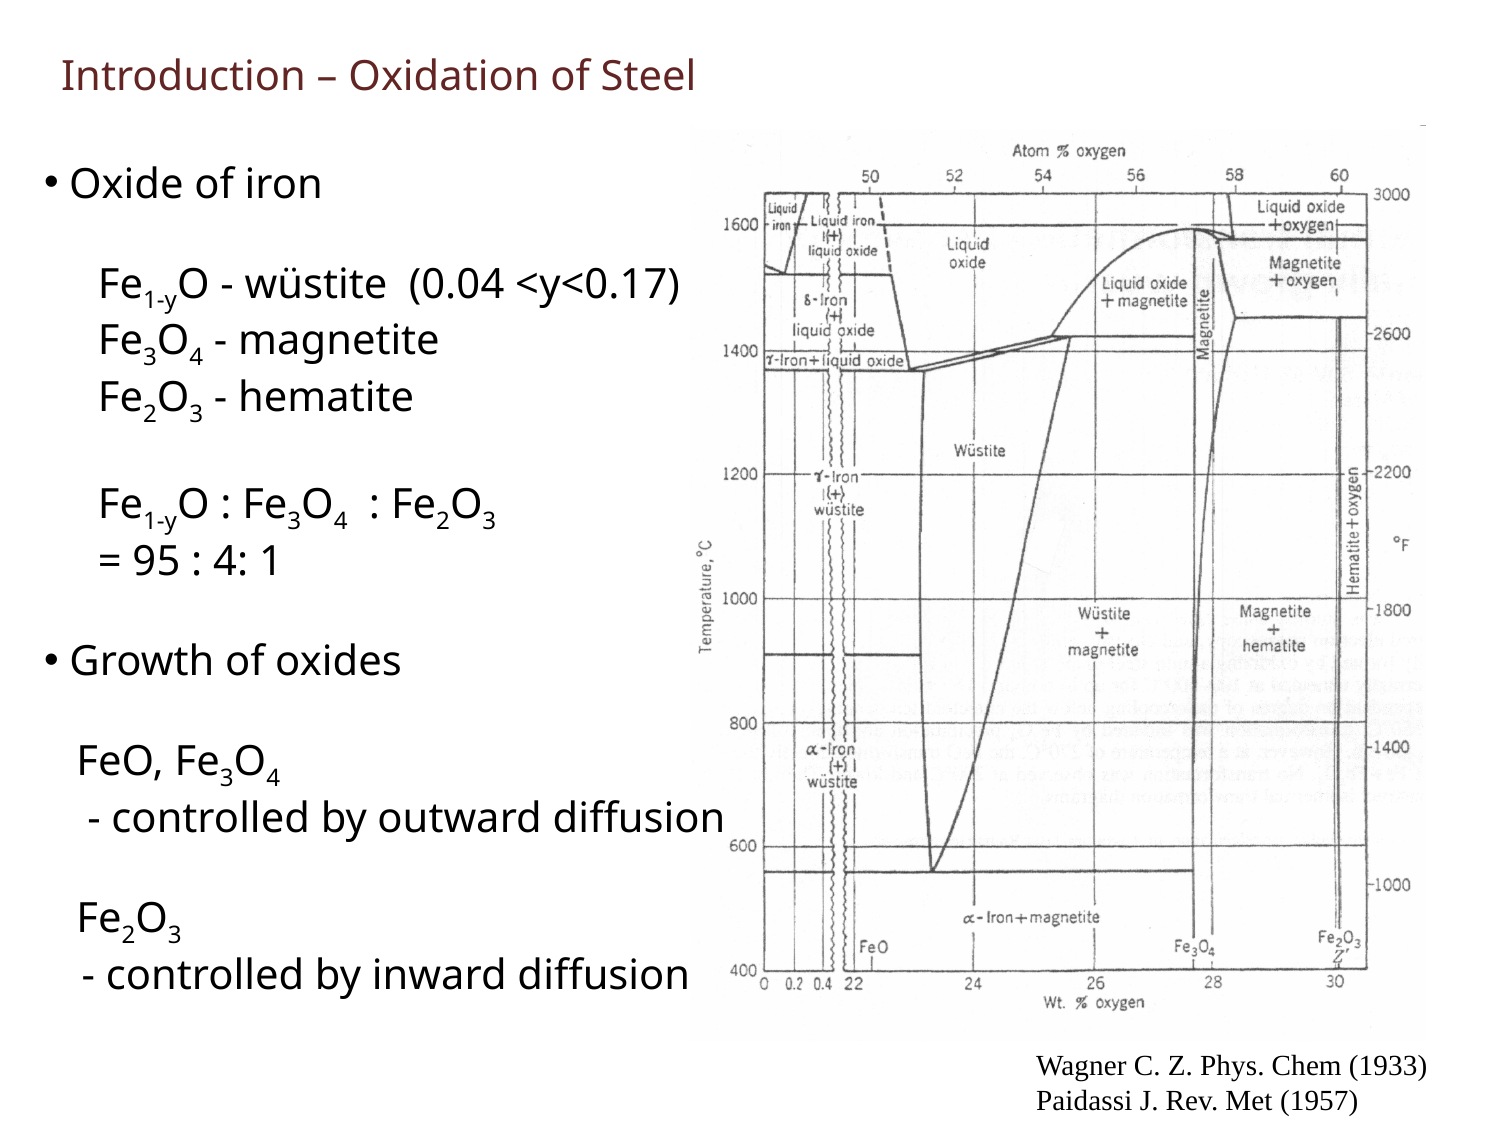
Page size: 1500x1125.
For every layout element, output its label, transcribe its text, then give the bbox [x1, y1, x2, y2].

picture [690, 125, 1427, 1041]
text_box Wagner C. Z. Phys. Chem (1933) Paidassi J. Rev. Met (1957) [1021, 1039, 1500, 1124]
text_box Introduction – Oxidation of Steel [46, 49, 874, 97]
text_box Oxide of iron Fe1-yO - wüstite (0.04 <y<0.17) Fe3O4 - magnetite Fe2O3 - hematite Fe1-yO : Fe3O4 : Fe2O3 = 95 : 4: 1 Growth of oxides FeO, Fe3O4 - controlled by outward diffusion Fe2O3 - controlled by inward diffusion [29, 148, 685, 1012]
